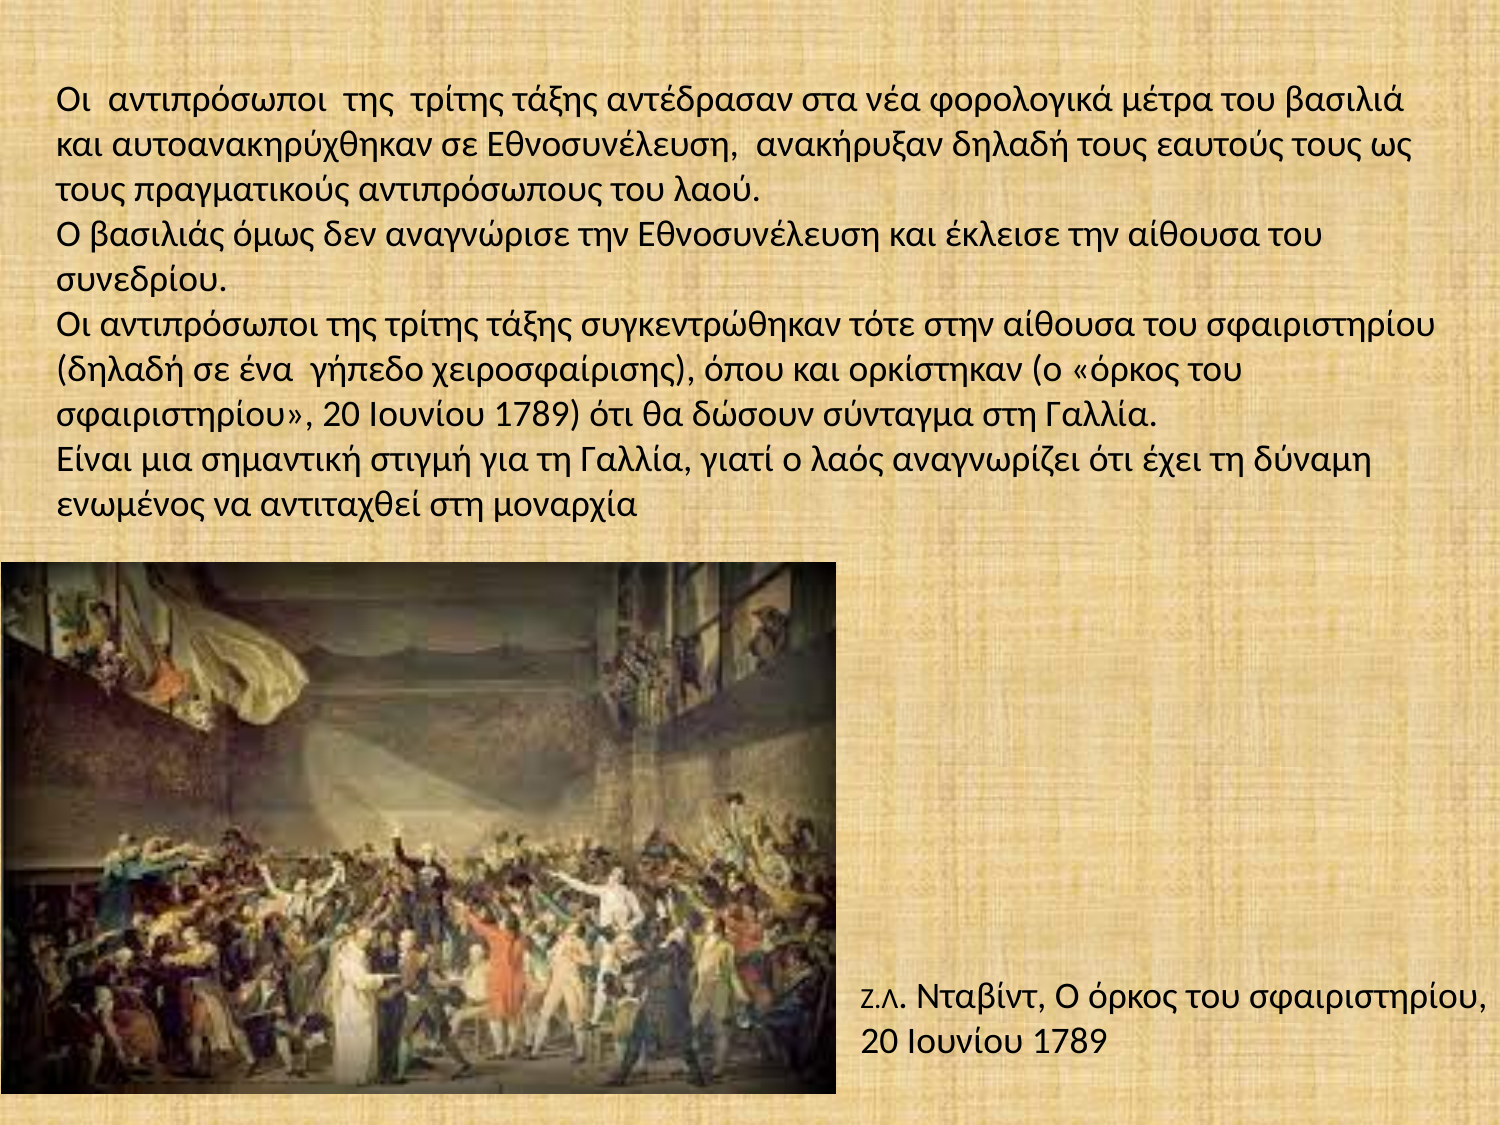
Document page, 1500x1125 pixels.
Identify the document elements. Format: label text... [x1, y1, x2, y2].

picture [0, 0, 1500, 1125]
text_box Οι αντιπρόσωποι της τρίτης τάξης αντέδρασαν στα νέα φορολογικά μέτρα του βασιλιά και αυτοανακηρύχθηκαν σε Εθνοσυνέλευση, ανακήρυξαν δηλαδή τους εαυτούς τους ως τους πραγματικούς αντιπρόσωπους του λαού. Ο βασιλιάς όμως δεν αναγνώρισε την Εθνοσυνέλευση και έκλεισε την αίθουσα του συνεδρίου. Οι αντιπρόσωποι της τρίτης τάξης συγκεντρώθηκαν τότε στην αίθουσα του σφαιριστηρίου (δηλαδή σε ένα γήπεδο χειροσφαίρισης), όπου και ορκίστηκαν (ο «όρκος του σφαιριστηρίου», 20 Ιουνίου 1789) ότι θα δώσουν σύνταγμα στη Γαλλία. Είναι μια σημαντική στιγμή για τη Γαλλία, γιατί ο λαός αναγνωρίζει ότι έχει τη δύναμη ενωμένος να αντιταχθεί στη μοναρχία [41, 66, 1471, 532]
text_box Ζ.Λ. Νταβίντ, Ο όρκος του σφαιριστηρίου, 20 Ιουνίου 1789 [845, 964, 1500, 1069]
